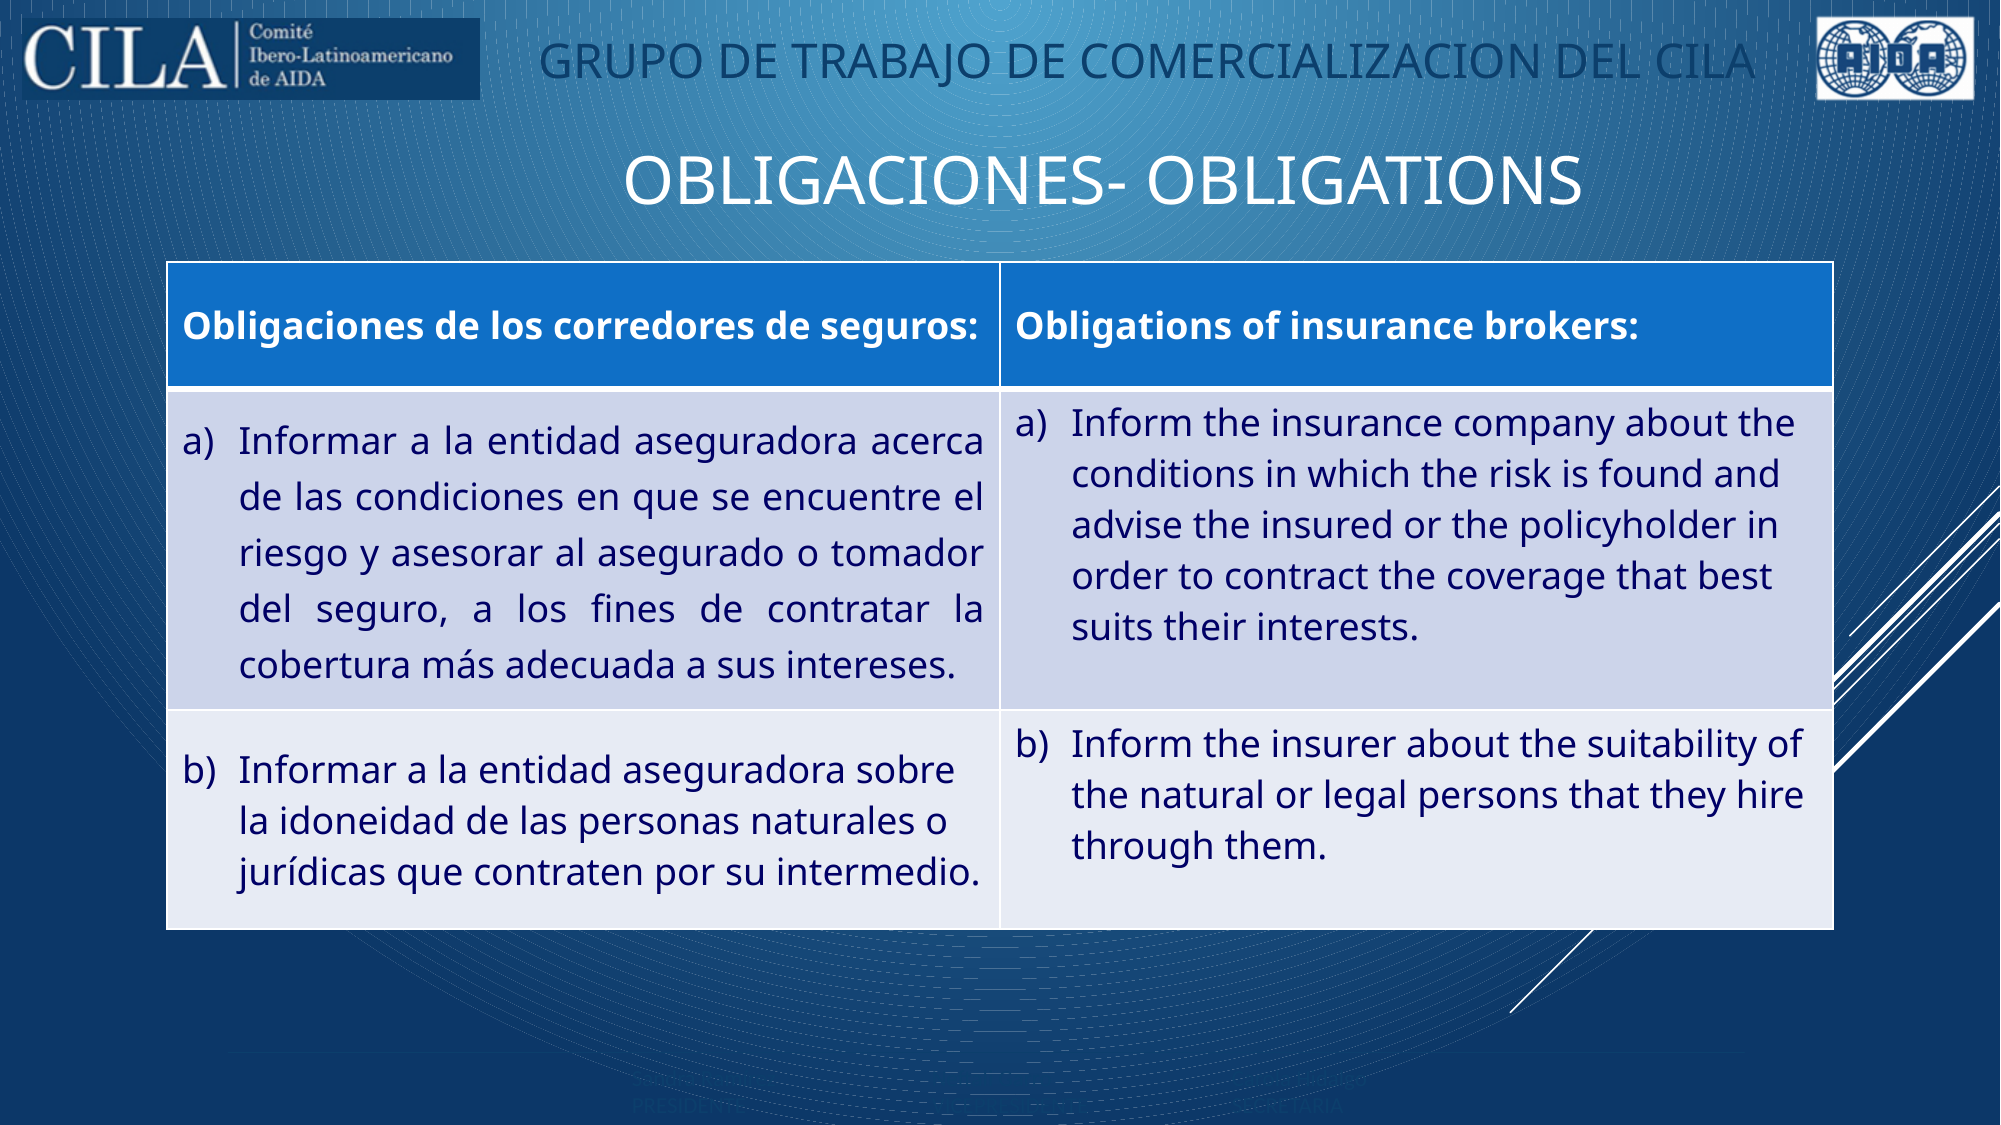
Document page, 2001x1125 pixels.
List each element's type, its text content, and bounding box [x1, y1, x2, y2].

picture [22, 18, 480, 100]
table_header Obligations of insurance brokers: [1001, 263, 1832, 386]
table_cell Informar a la entidad aseguradora sobre la idoneidad de las personas naturales o jurídicas que contraten por su intermedio. [168, 711, 999, 928]
picture [1817, 17, 1974, 100]
table_cell Informar a la entidad aseguradora acerca de las condiciones en que se encuentre el riesgo y asesorar al asegurado o tomador del seguro, a los fines de contratar la cobertura más adecuada a sus intereses. [168, 392, 999, 709]
table_cell Inform the insurance company about the conditions in which the risk is found and advise the insured or the policyholder in order to contract the coverage that best suits their interests. [1001, 392, 1832, 709]
text_box Obligaciones- obliGations [255, 124, 1601, 233]
table_header Obligaciones de los corredores de seguros: [168, 263, 999, 386]
table_cell Inform the insurer about the suitability of the natural or legal persons that they hire through them. [1001, 711, 1832, 928]
